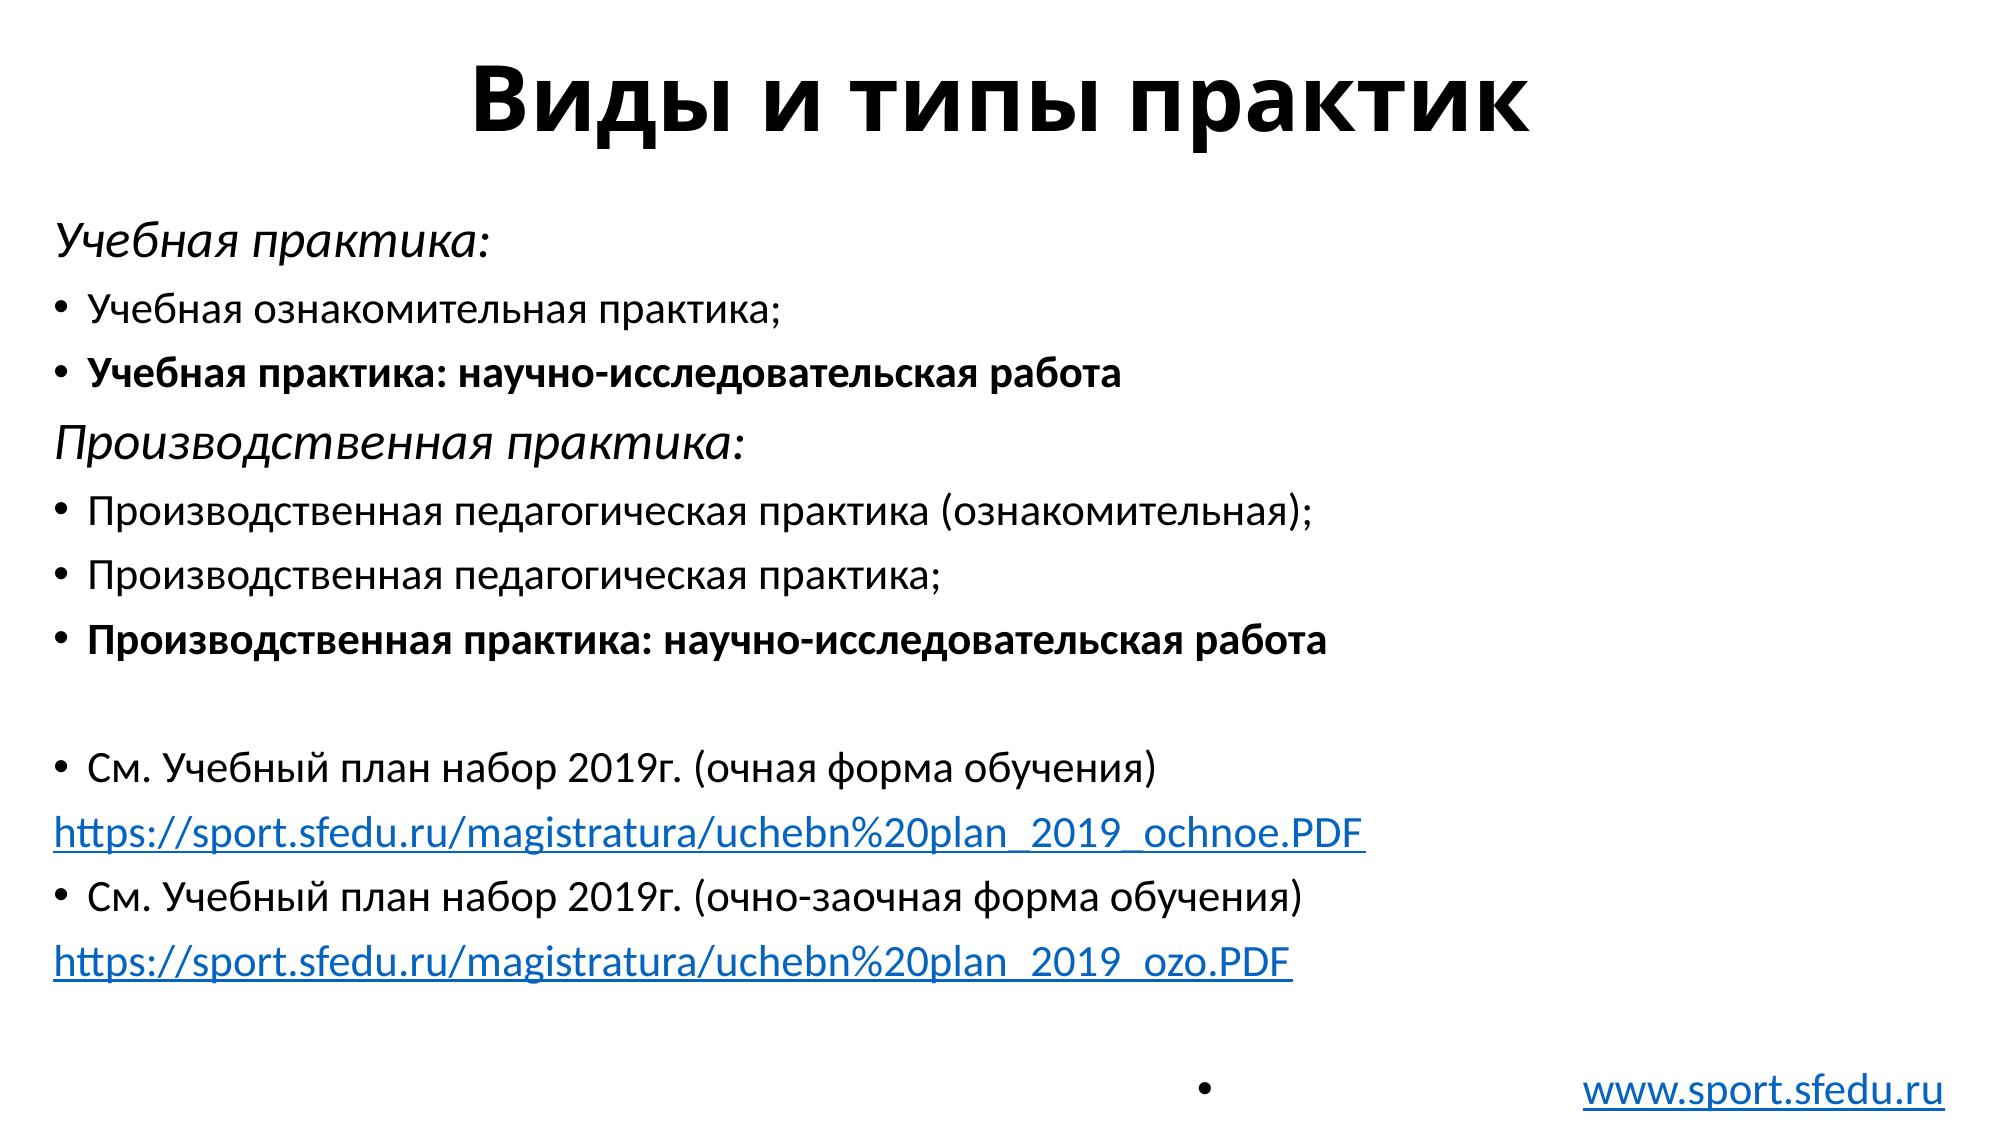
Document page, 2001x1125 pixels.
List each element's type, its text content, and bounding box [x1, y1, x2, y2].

title Виды и типы практик [137, 19, 1863, 186]
list Учебная практика: Учебная ознакомительная практика; Учебная практика: научно-исследовательская работа Производственная практика: Производственная педагогическая практика (ознакомительная); Производственная педагогическая практика; Производственная практика: научно-исследовательская работа См. Учебный план набор 2019г. (очная форма обучения) https://sport.sfedu.ru/magistratura/uchebn%20plan_2019_ochnoe.PDF См. Учебный план набор 2019г. (очно-заочная форма обучения) https://sport.sfedu.ru/magistratura/uchebn%20plan_2019_ozo.PDF www.sport.sfedu.ru [38, 204, 1958, 1125]
